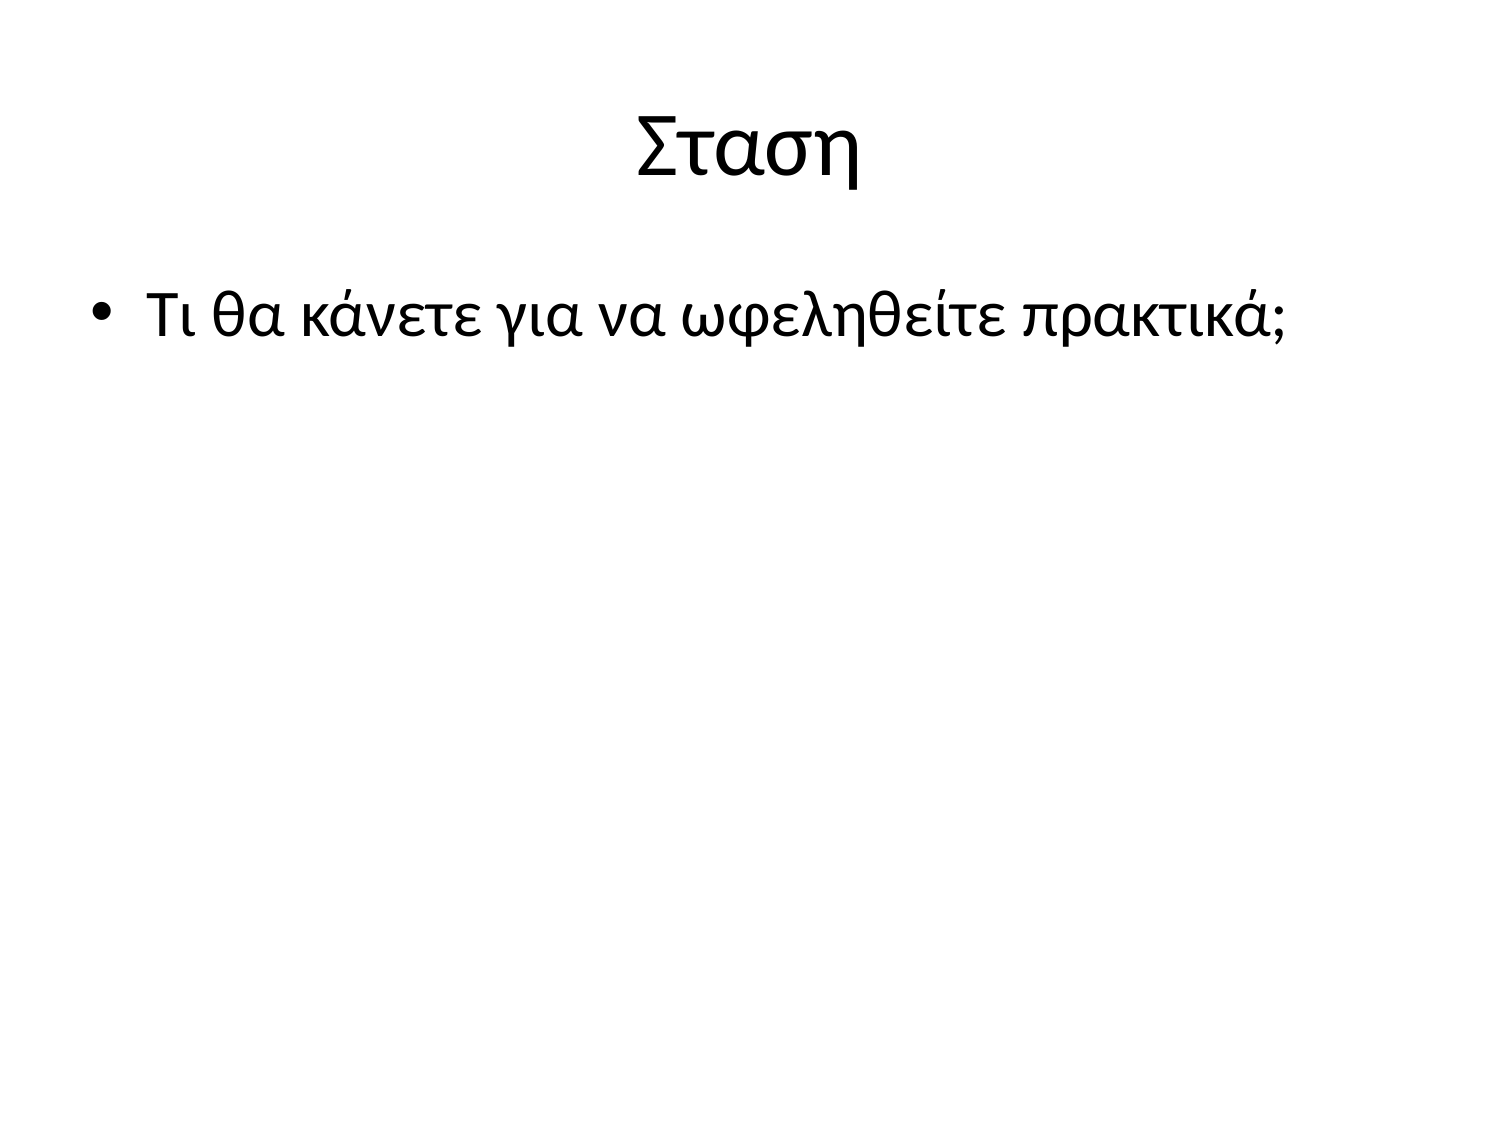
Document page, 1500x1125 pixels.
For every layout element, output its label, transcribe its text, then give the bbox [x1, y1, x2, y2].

list Τι θα κάνετε για να ωφεληθείτε πρακτικά; [75, 262, 1425, 1005]
title Σταση [75, 45, 1425, 233]
